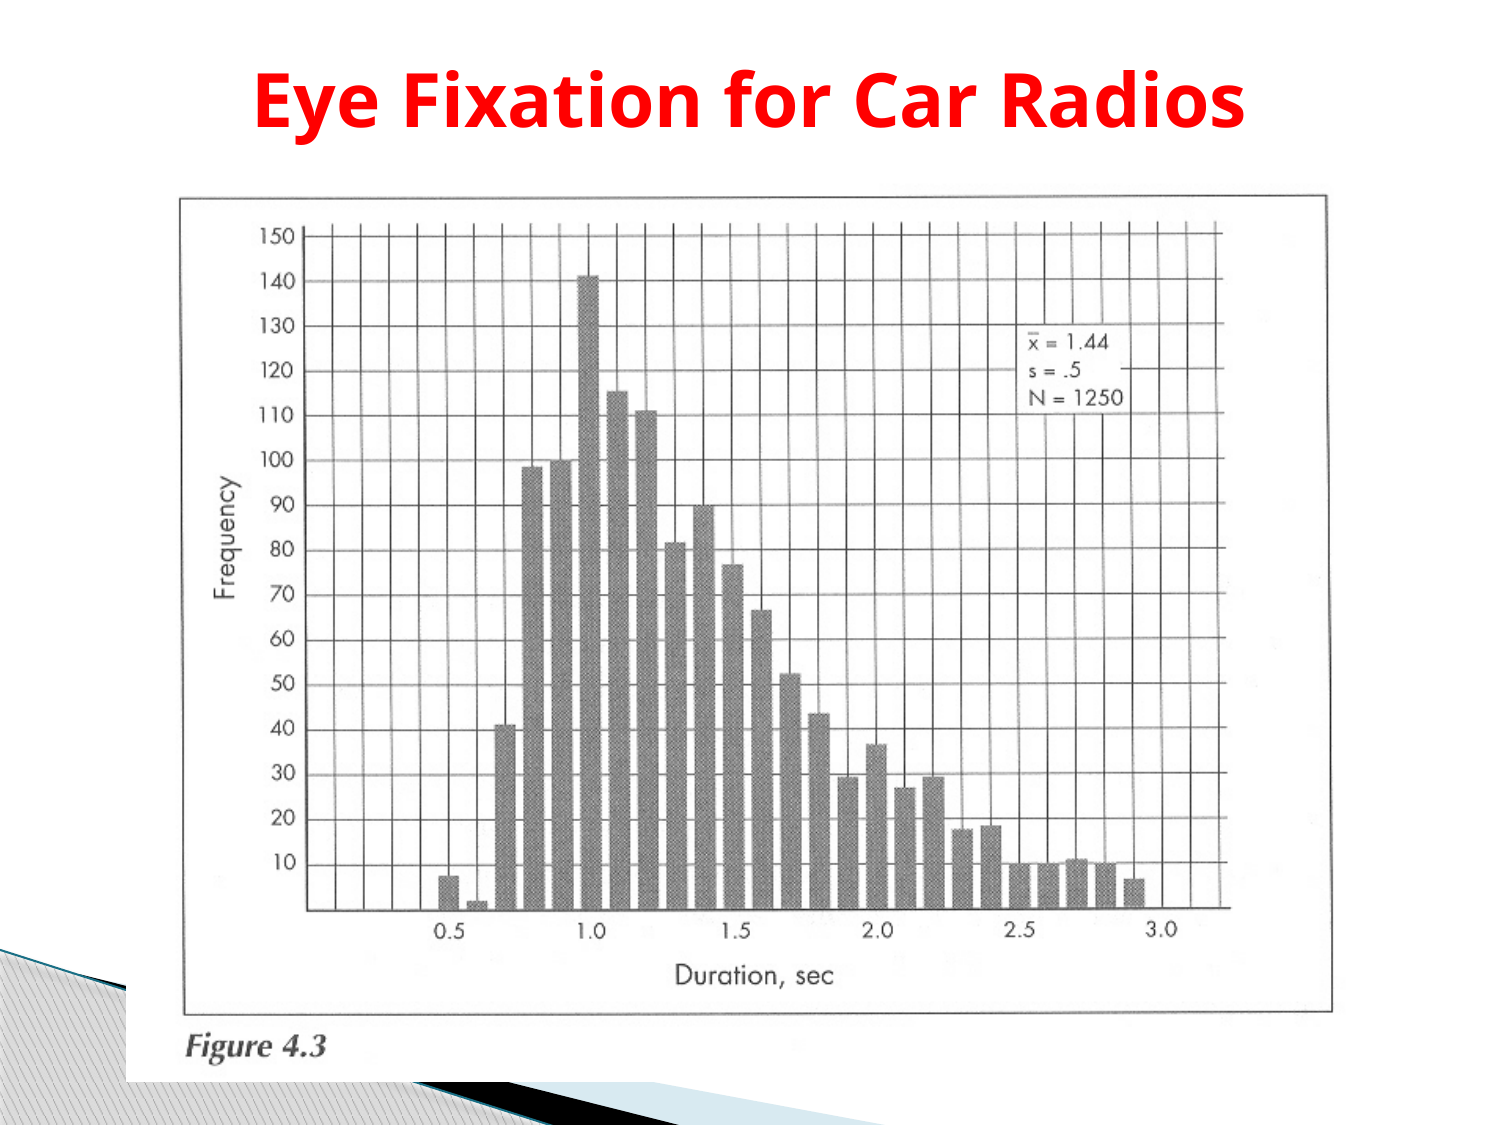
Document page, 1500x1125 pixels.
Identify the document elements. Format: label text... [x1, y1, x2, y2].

text_box Eye Fixation for Car Radios [236, 44, 1264, 150]
picture [126, 159, 1374, 1083]
